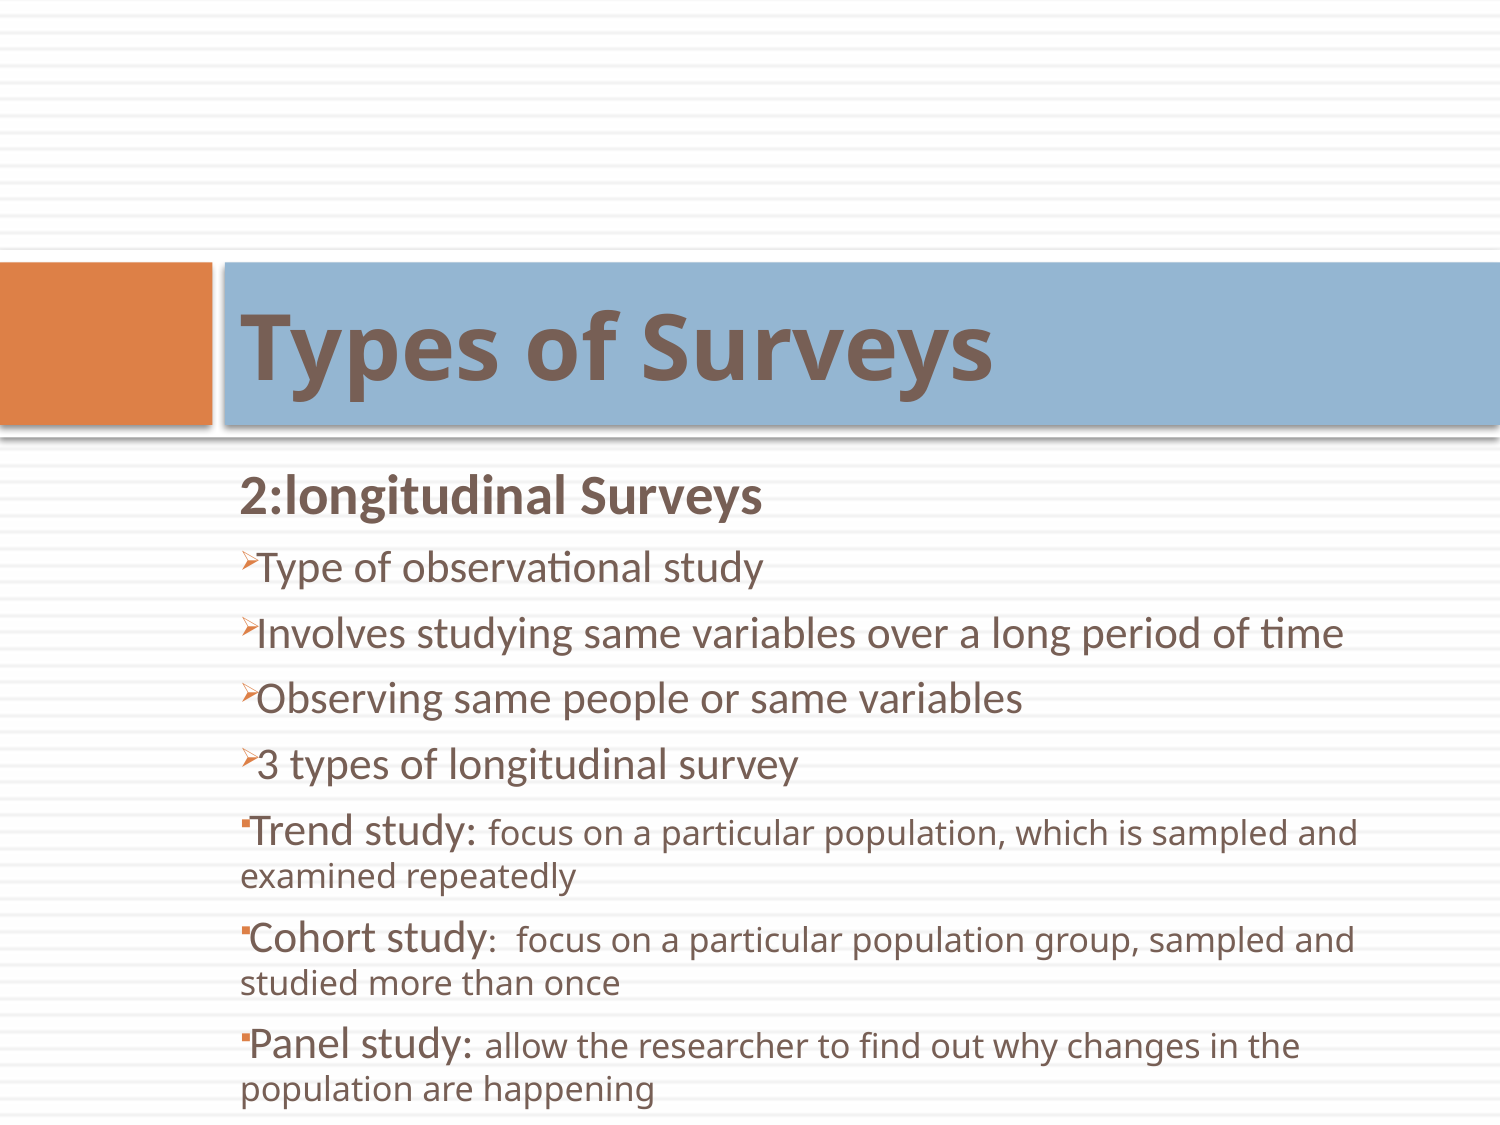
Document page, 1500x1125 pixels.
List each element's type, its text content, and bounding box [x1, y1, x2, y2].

list 2:longitudinal Surveys Type of observational study Involves studying same variables over a long period of time Observing same people or same variables 3 types of longitudinal survey Trend study: focus on a particular population, which is sampled and examined repeatedly Cohort study: focus on a particular population group, sampled and studied more than once Panel study: allow the researcher to find out why changes in the population are happening [225, 450, 1394, 1125]
title Types of Surveys [225, 262, 1475, 425]
